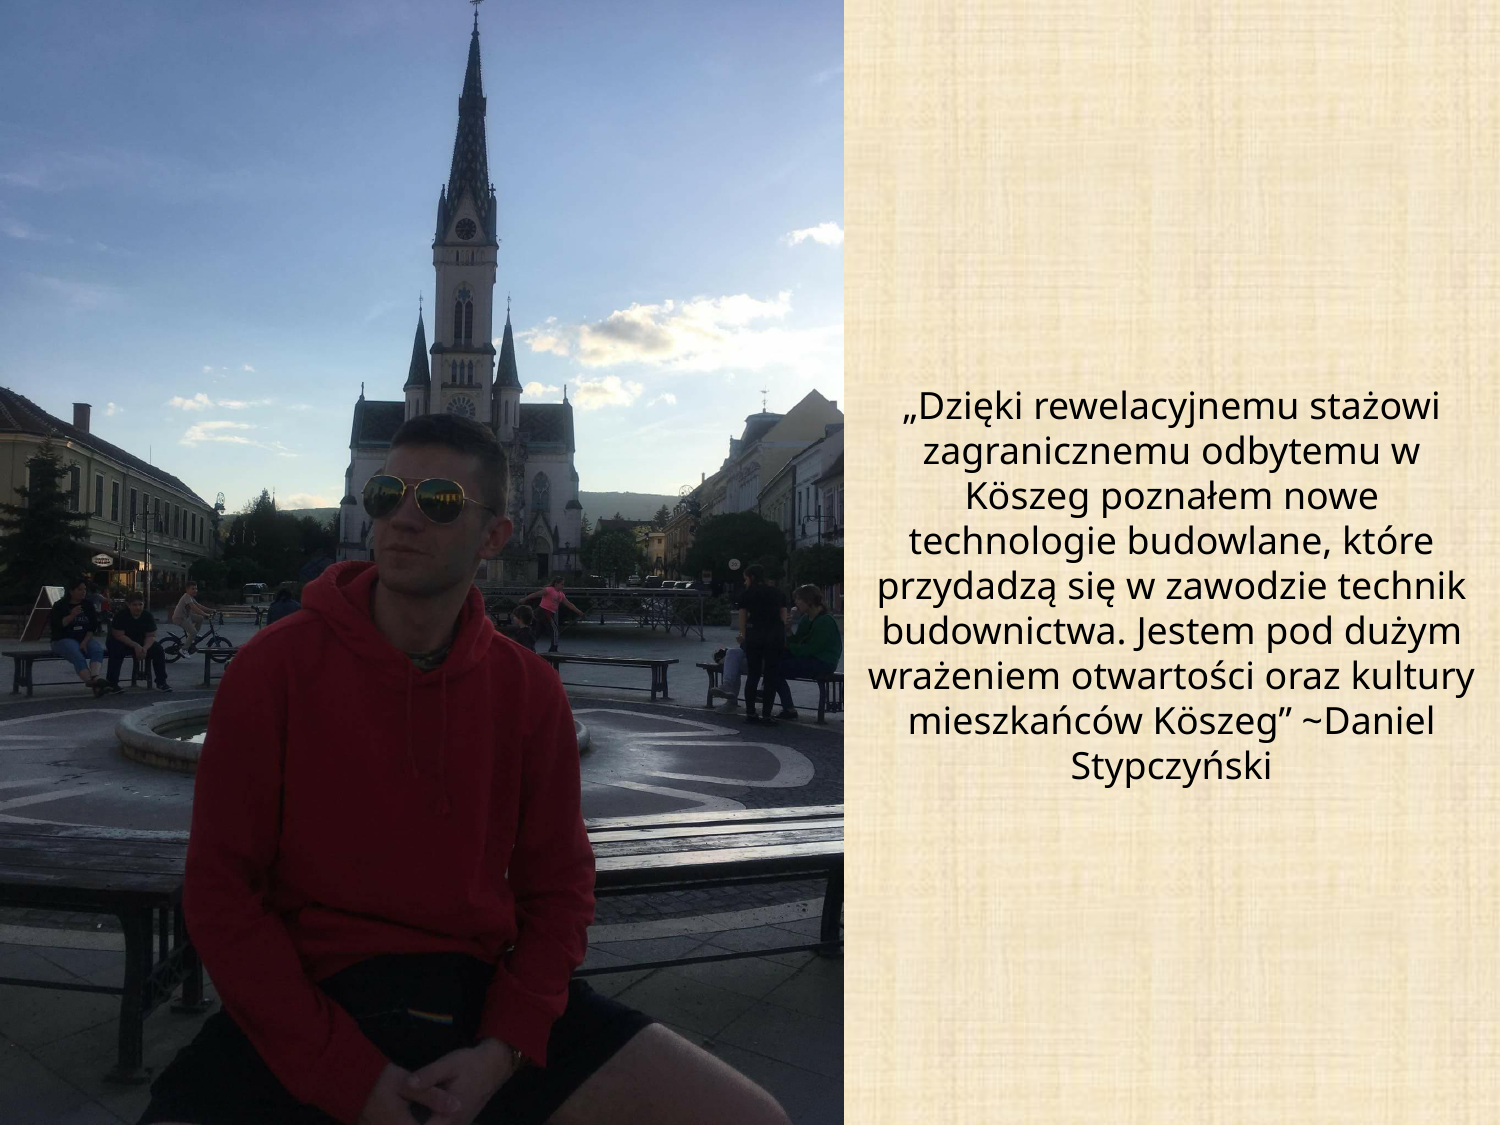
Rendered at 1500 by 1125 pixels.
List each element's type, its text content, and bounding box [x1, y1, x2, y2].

text_box „Dzięki rewelacyjnemu stażowi zagranicznemu odbytemu w Köszeg poznałem nowe technologie budowlane, które przydadzą się w zawodzie technik budownictwa. Jestem pod dużym wrażeniem otwartości oraz kultury mieszkańców Köszeg” ~Daniel Stypczyński [848, 374, 1500, 795]
picture [0, 0, 844, 1125]
